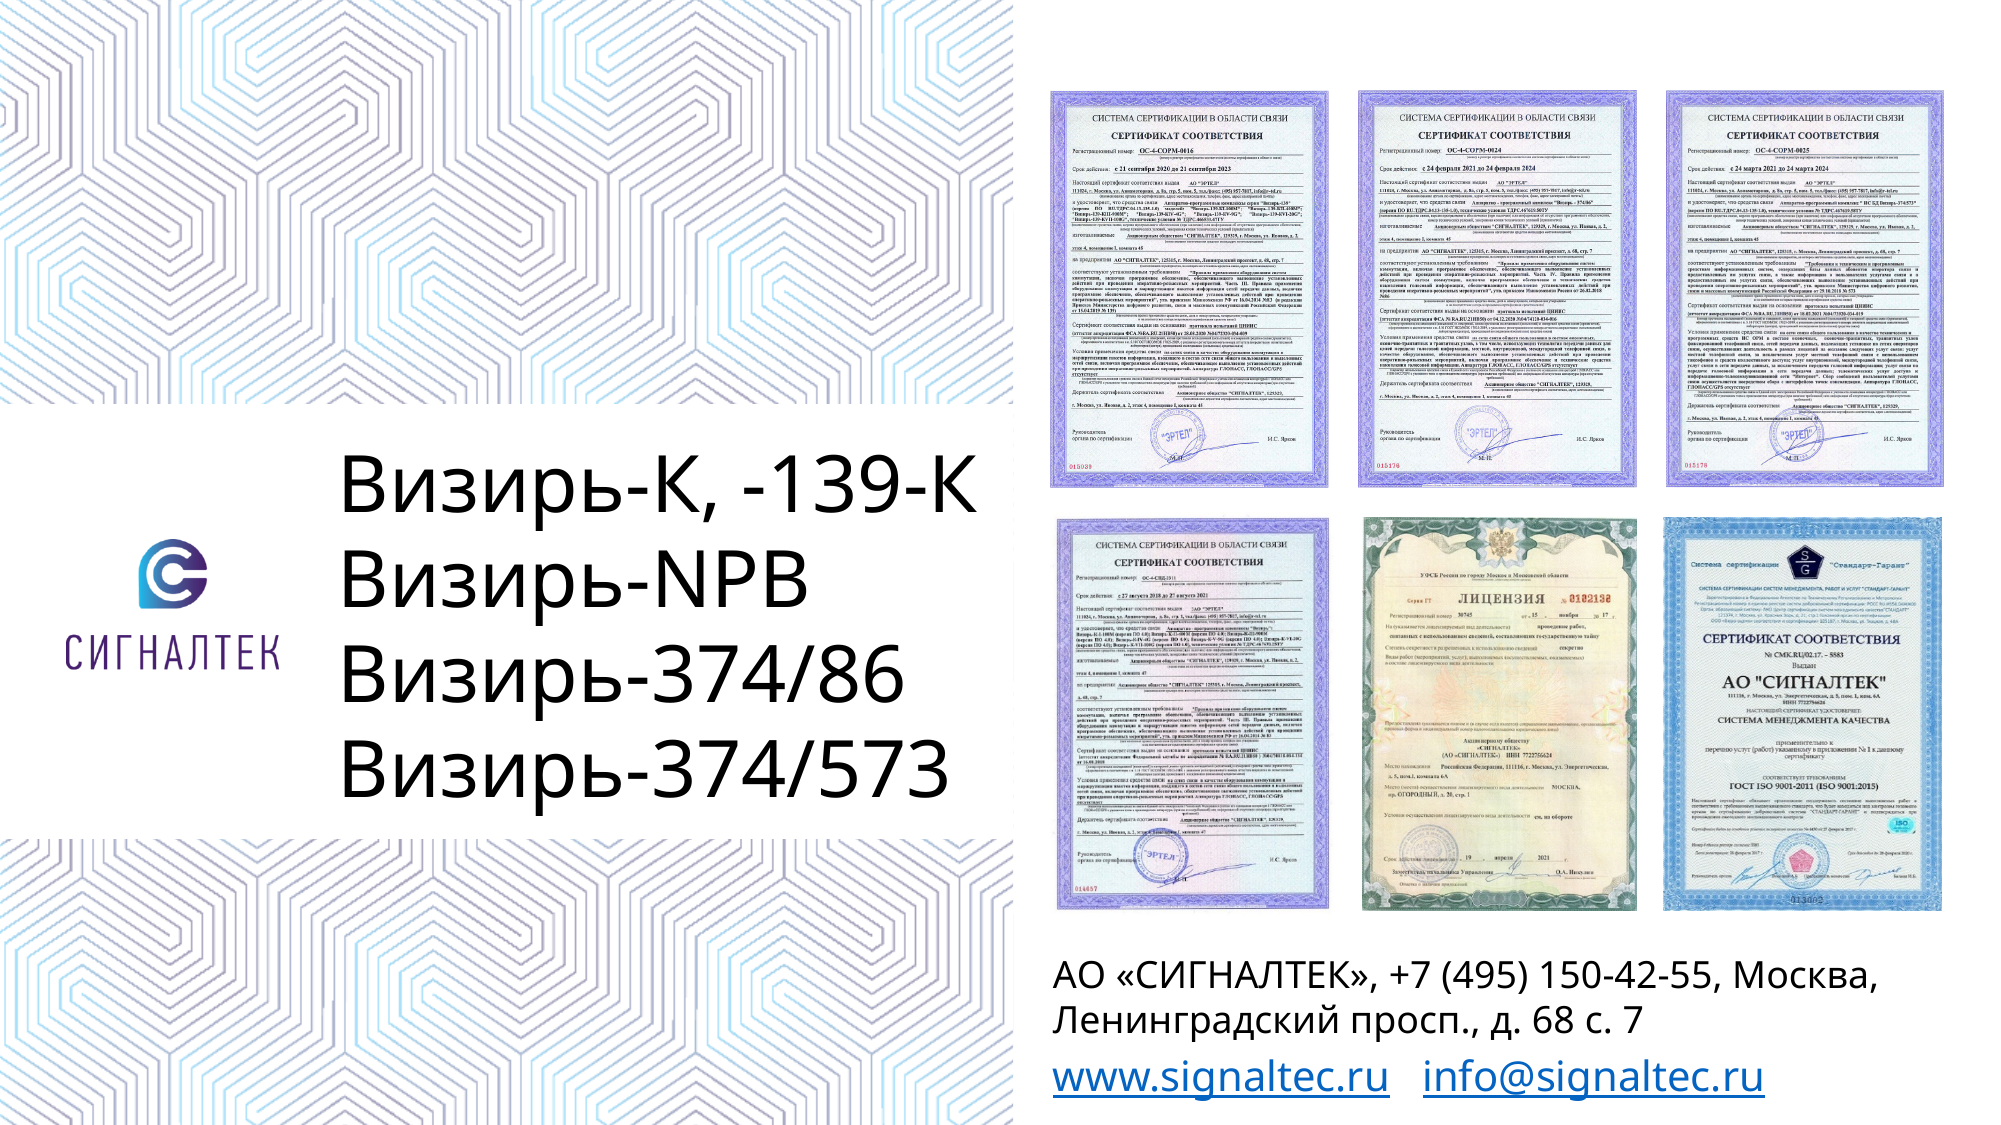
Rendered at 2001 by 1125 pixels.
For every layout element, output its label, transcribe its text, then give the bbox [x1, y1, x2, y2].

picture [1362, 517, 1637, 911]
text_box АО «СИГНАЛТЕК», +7 (495) 150-42-55, Москва, Ленинградский просп., д. 68 с. 7 www.signaltec.ru info@signaltec.ru [1038, 960, 2000, 1098]
picture [1050, 512, 1335, 916]
picture [1050, 90, 1329, 488]
picture [1663, 517, 1942, 911]
picture [1358, 90, 1637, 488]
picture [1666, 90, 1944, 488]
picture [0, 0, 1014, 1125]
